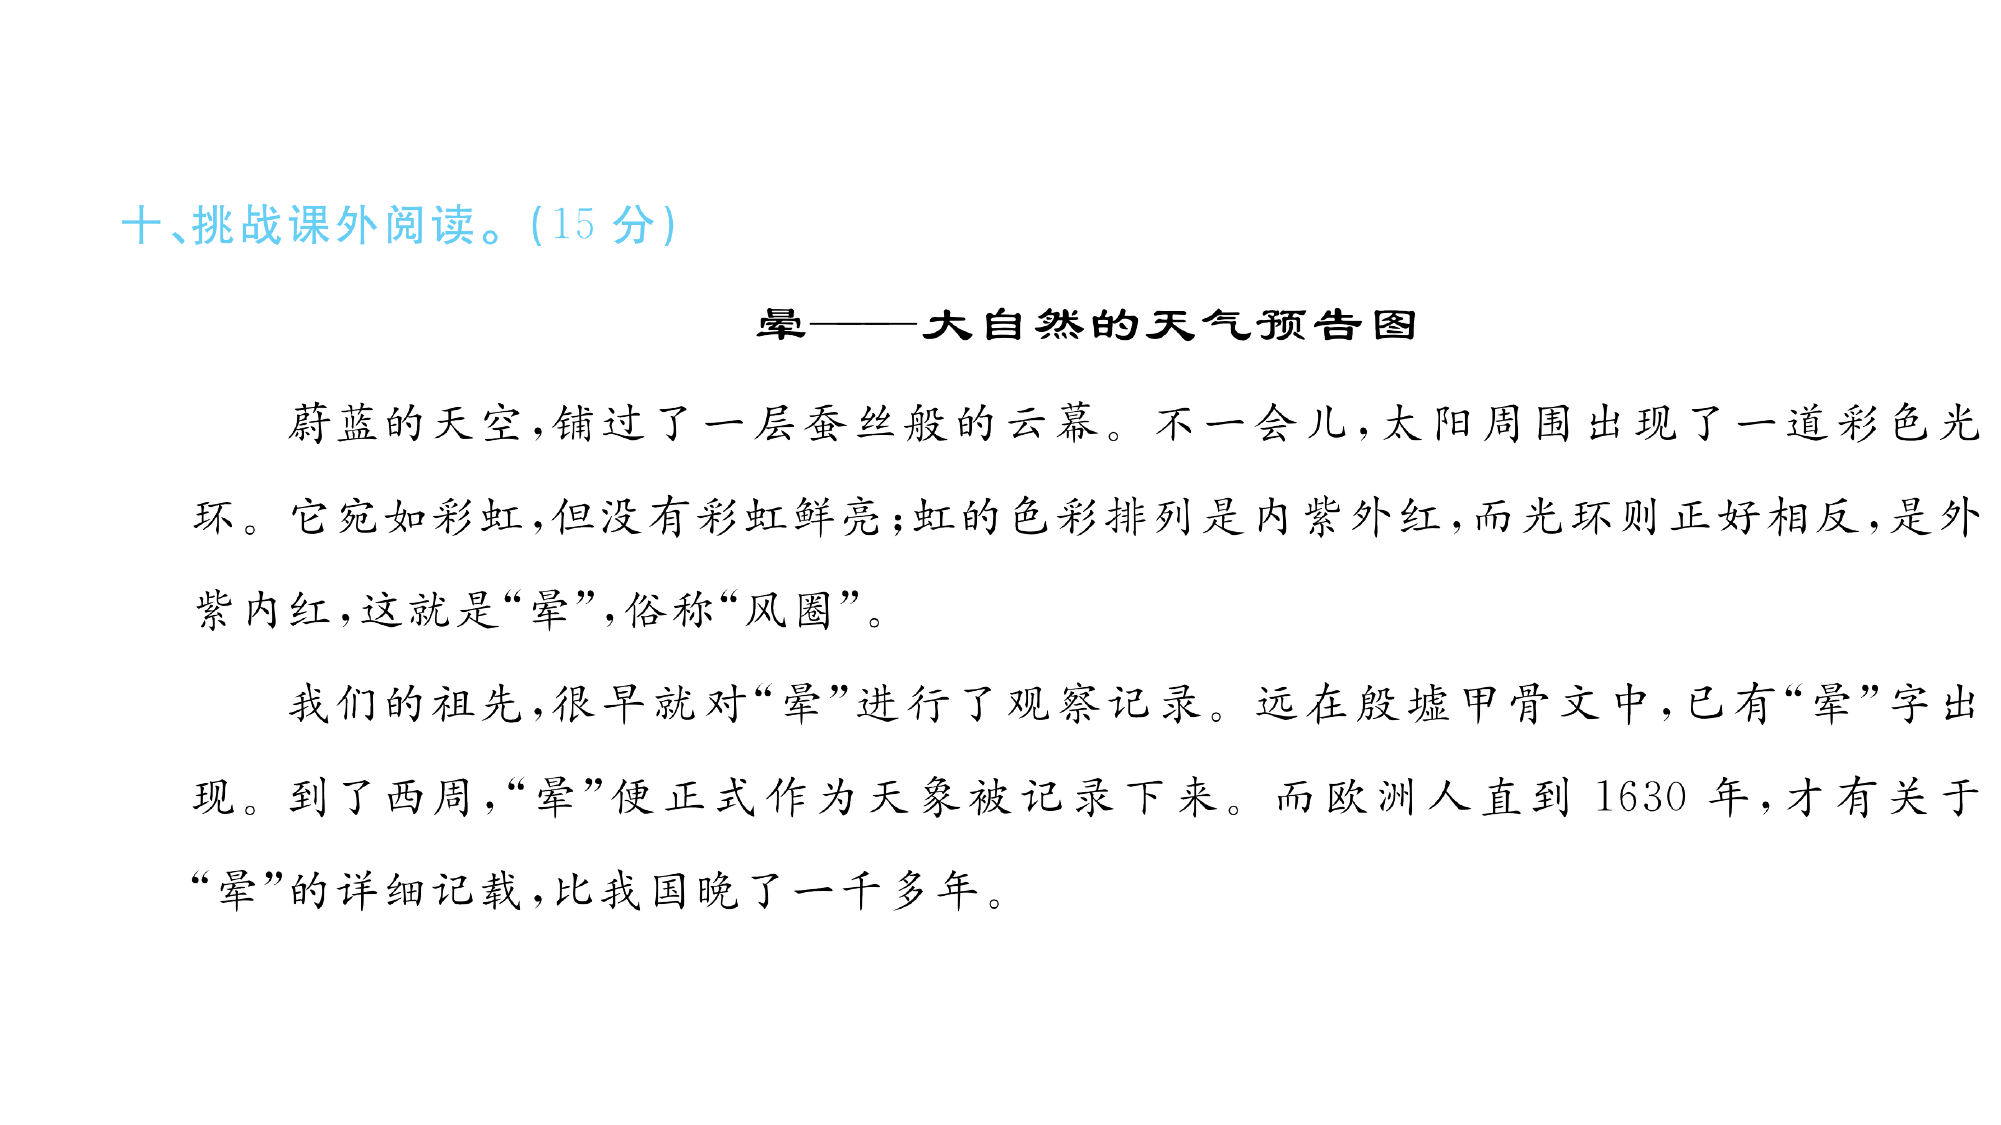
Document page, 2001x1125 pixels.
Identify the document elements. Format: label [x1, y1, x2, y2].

picture [118, 177, 2000, 935]
